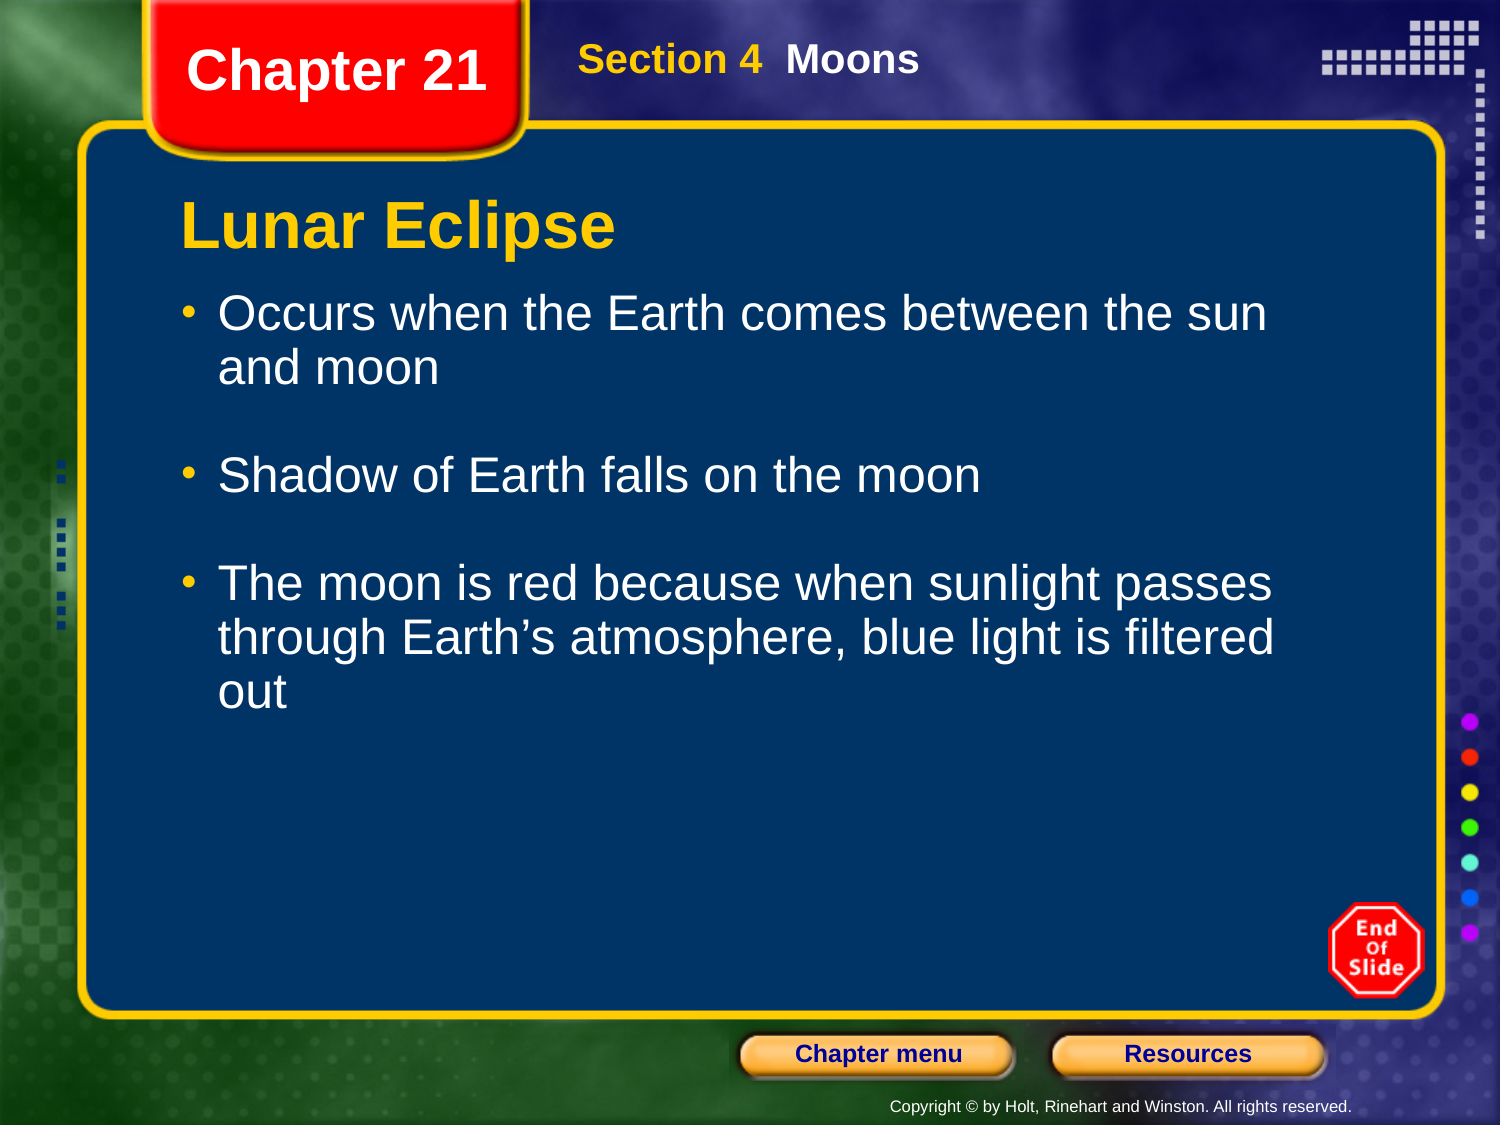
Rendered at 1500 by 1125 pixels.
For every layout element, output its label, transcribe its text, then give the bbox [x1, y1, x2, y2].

text_box Lunar Eclipse [165, 174, 1425, 270]
text_box Occurs when the Earth comes between the sun and moon Shadow of Earth falls on the moon The moon is red because when sunlight passes through Earth’s atmosphere, blue light is filtered out [165, 280, 1344, 781]
text_box Section 4 Moons [562, 24, 1322, 90]
text_box Chapter 21 [171, 24, 503, 110]
picture [0, 0, 1500, 1125]
